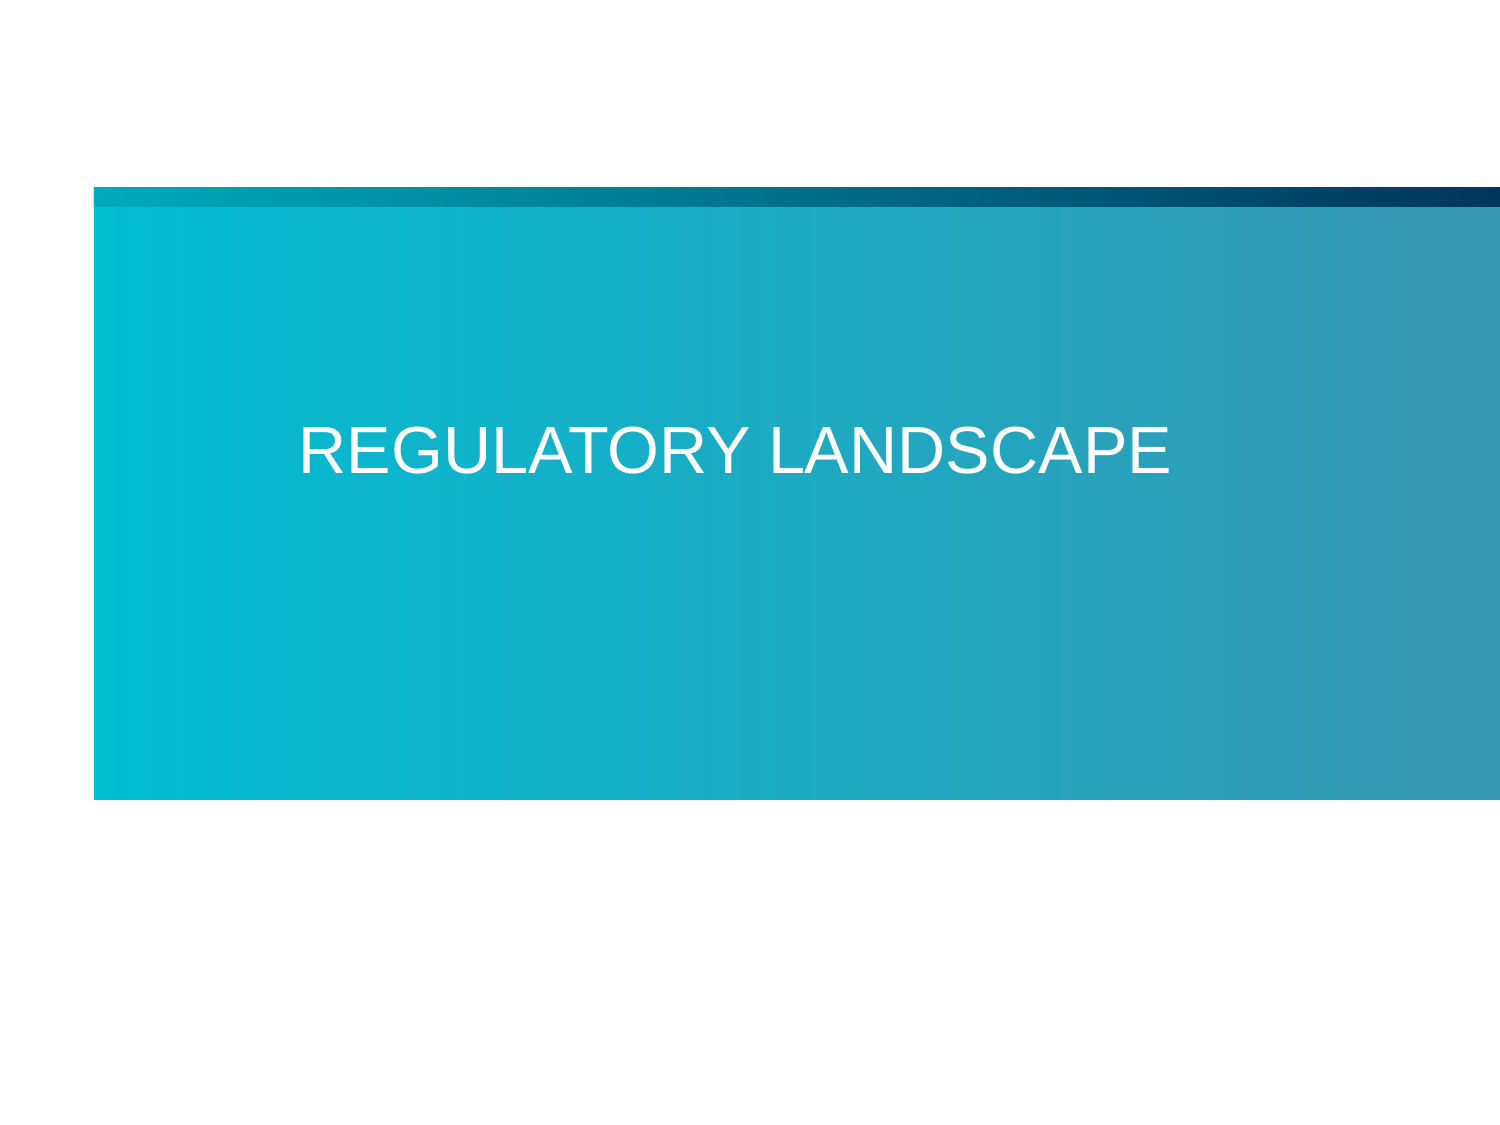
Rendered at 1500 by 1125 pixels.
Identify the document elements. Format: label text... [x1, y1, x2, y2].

title Regulatory Landscape [298, 187, 1407, 503]
